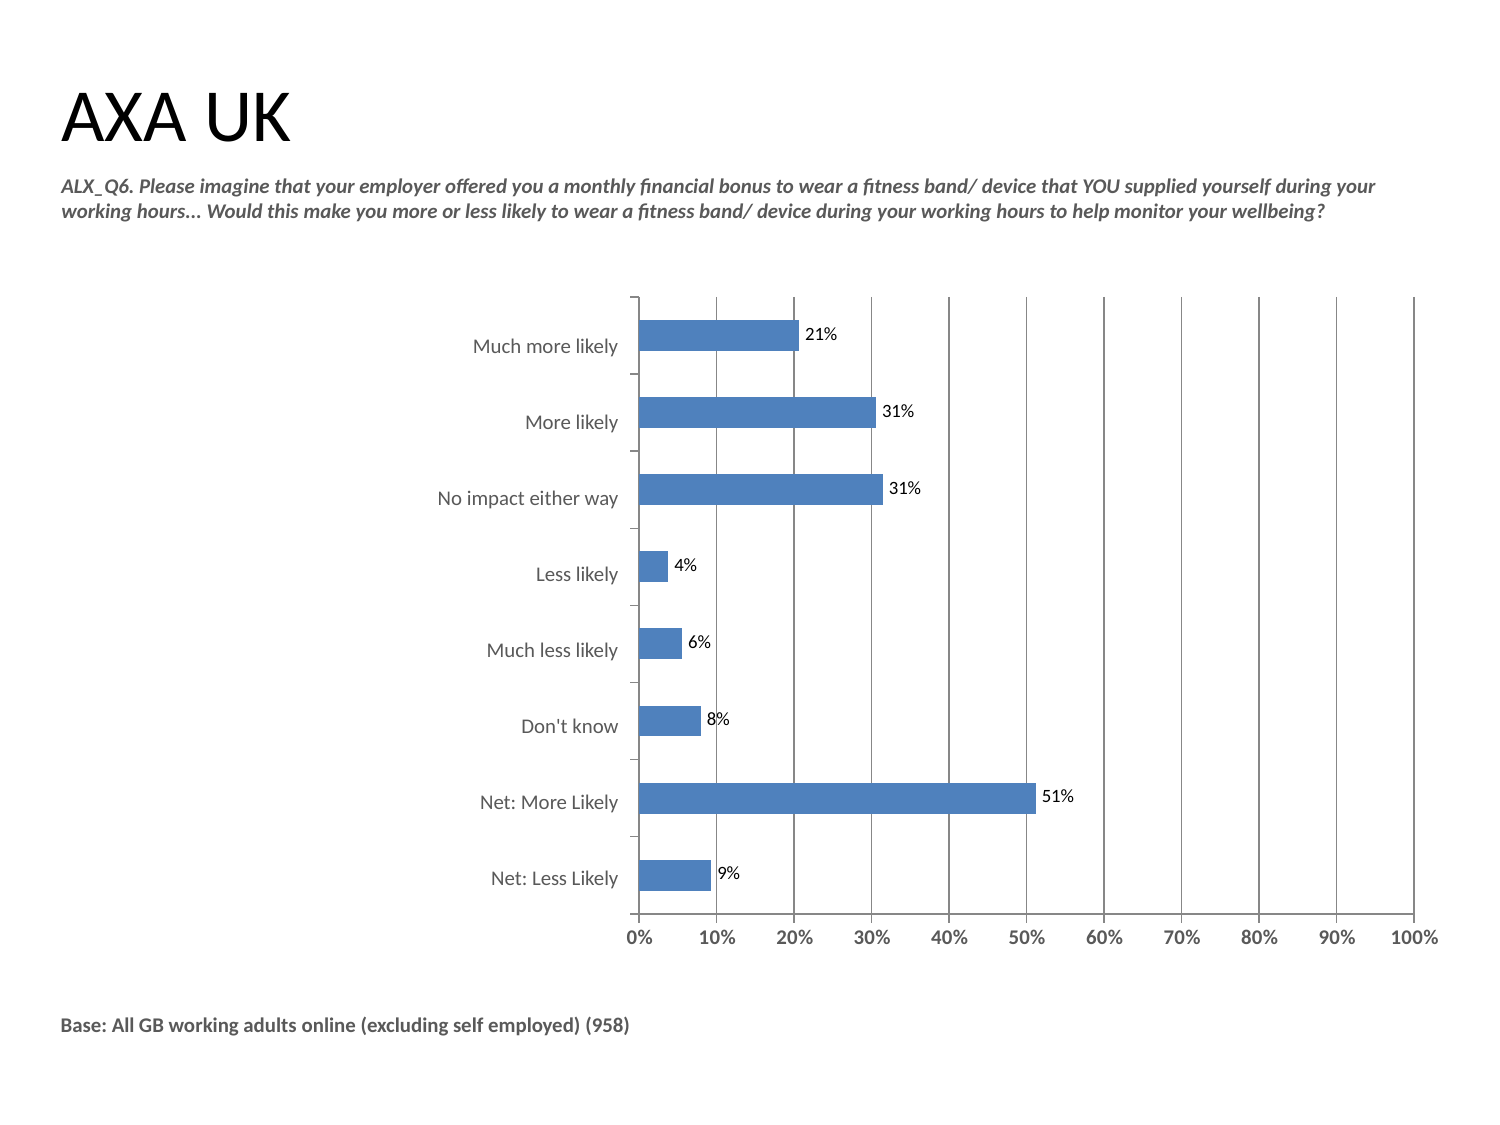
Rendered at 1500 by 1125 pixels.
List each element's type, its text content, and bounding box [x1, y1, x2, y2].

text_box Net: Less Likely [23, 856, 604, 897]
text_box Much less likely [23, 628, 604, 670]
text_box More likely [23, 401, 604, 442]
text_box Don't know [23, 704, 604, 746]
text_box Net: More Likely [23, 780, 604, 822]
text_box Much more likely [23, 325, 604, 366]
list AXA UK [46, 50, 1454, 165]
chart [609, 283, 1455, 963]
text_box No impact either way [23, 476, 604, 518]
text_box Base: All GB working adults online (excluding self employed) (958) [45, 1003, 1454, 1069]
text_box ALX_Q6. Please imagine that your employer offered you a monthly financial bonus to wear a fitness band/ device that YOU supplied yourself during your working hours... Would this make you more or less likely to wear a fitness band/ device during your working hours to help monitor your wellbeing? [46, 165, 1455, 243]
text_box Less likely [23, 552, 604, 594]
